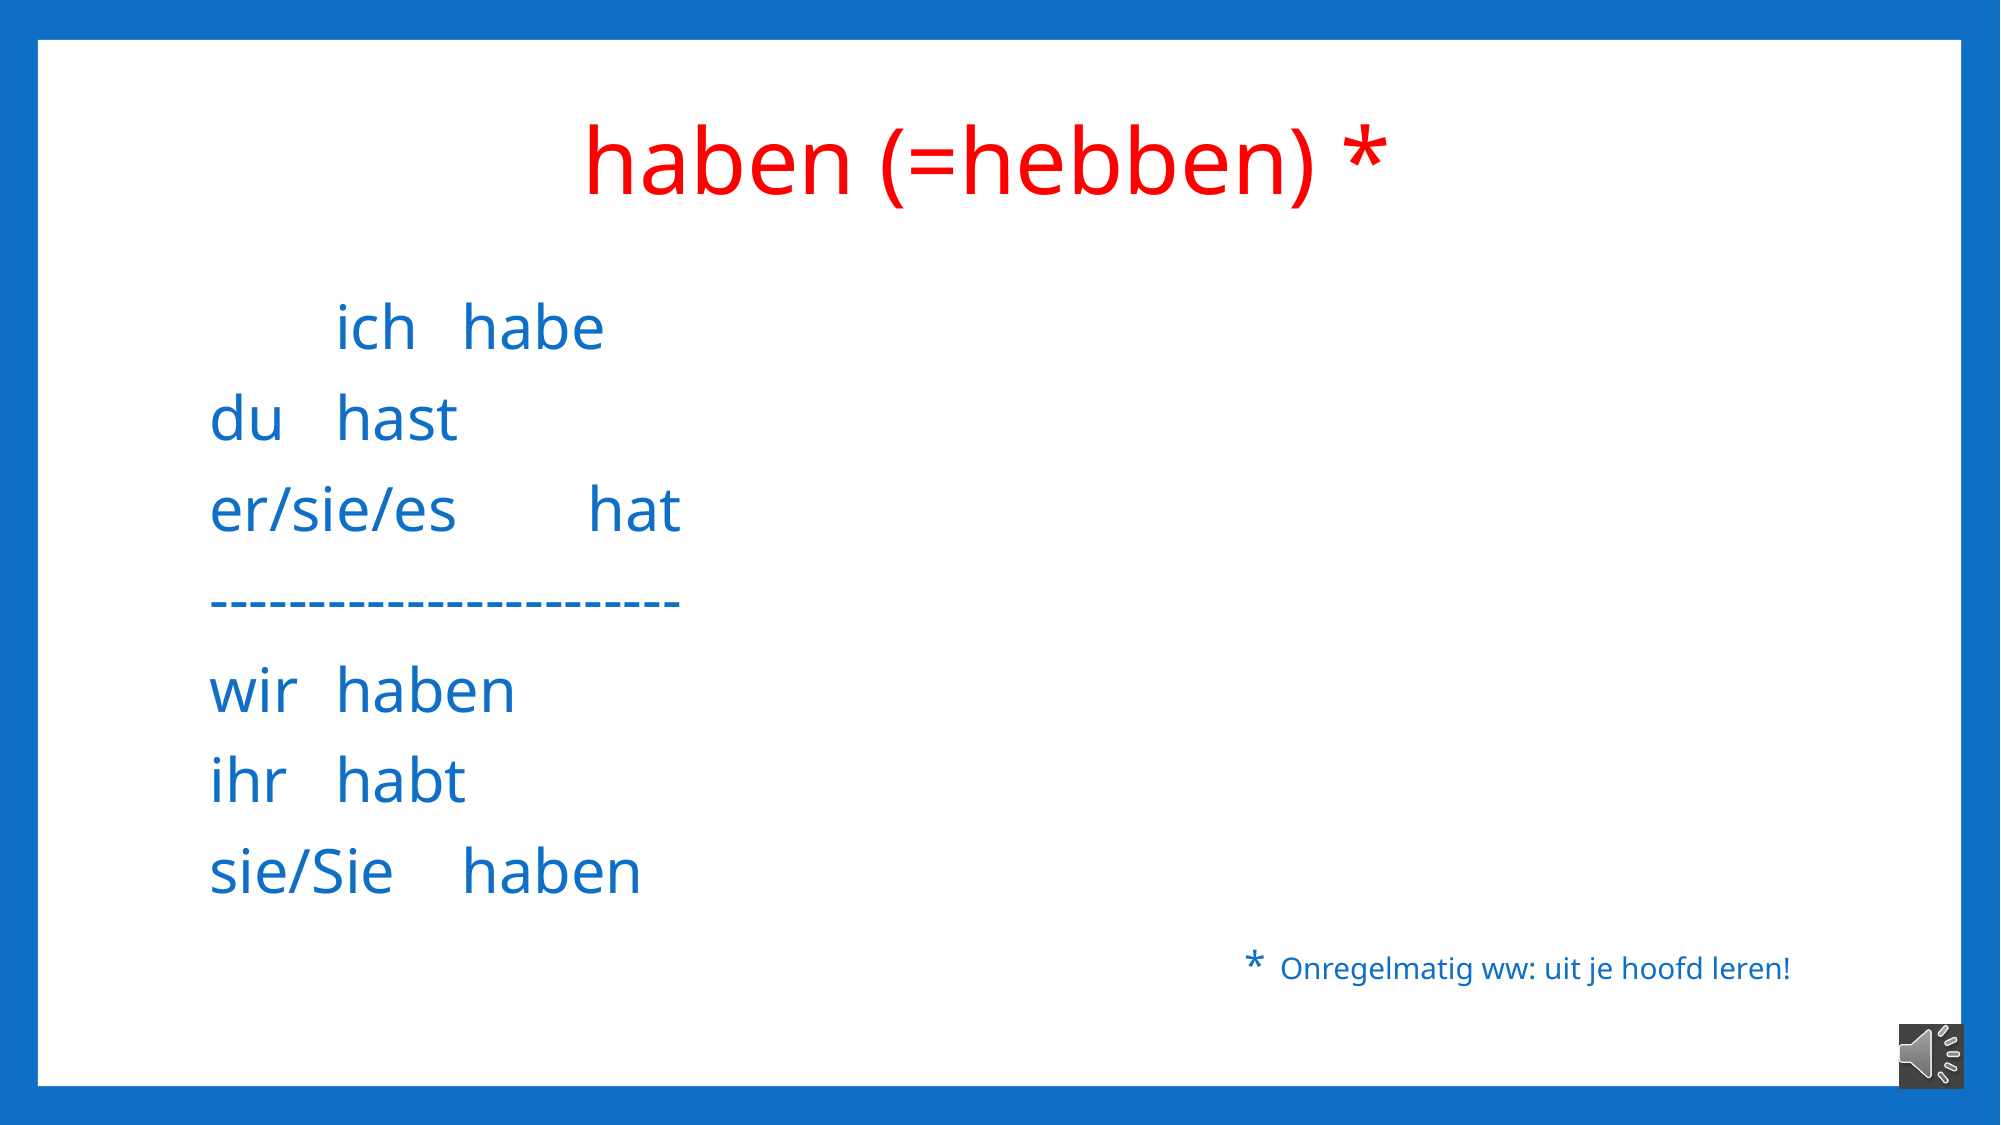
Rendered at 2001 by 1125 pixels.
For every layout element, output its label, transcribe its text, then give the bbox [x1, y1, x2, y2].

list ich habe du hast er/sie/es hat ------------------------ wir haben ihr habt sie/Sie haben * Onregelmatig ww: uit je hoofd leren! [187, 289, 1808, 1000]
picture [1897, 1022, 1965, 1090]
title haben (=hebben) * [187, 63, 1808, 267]
